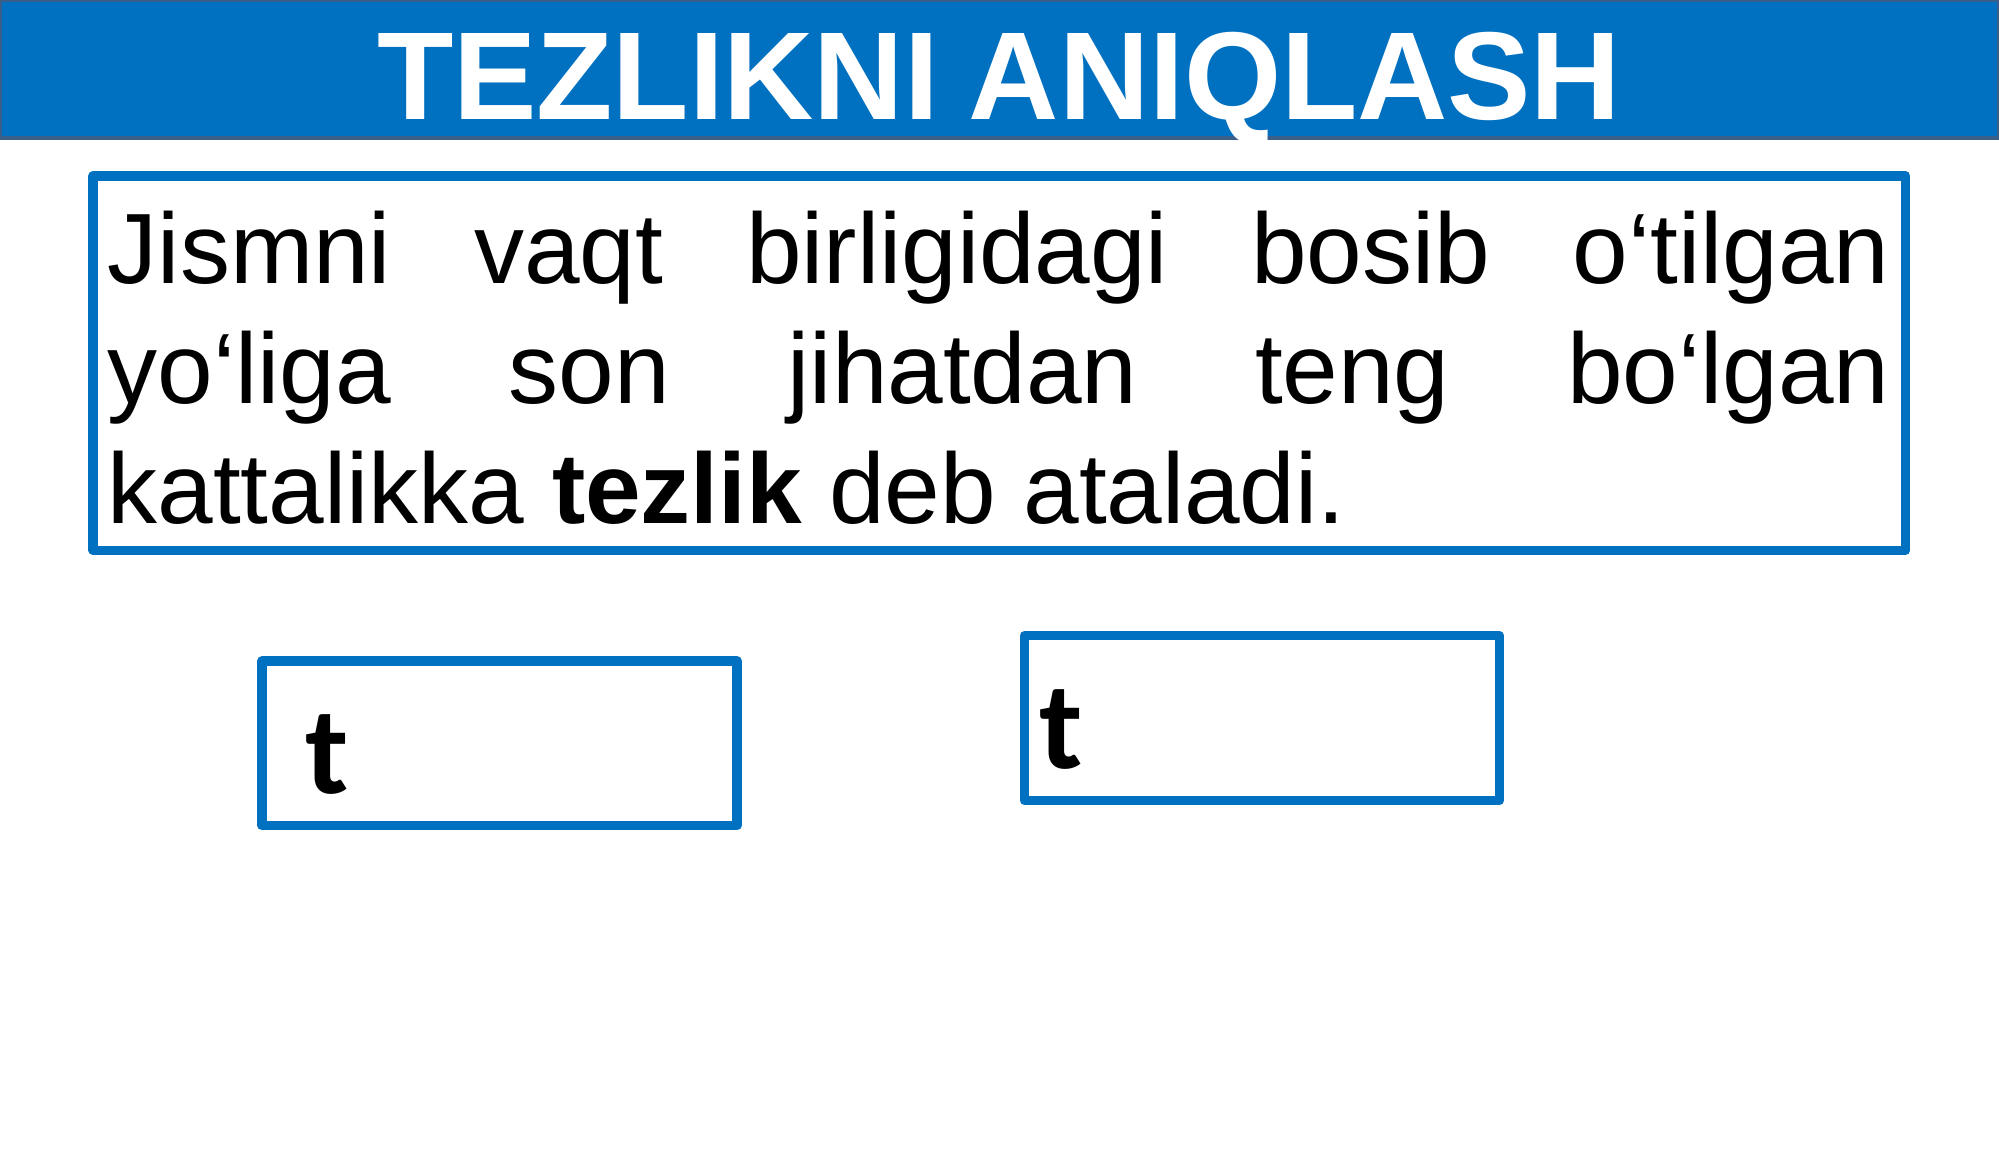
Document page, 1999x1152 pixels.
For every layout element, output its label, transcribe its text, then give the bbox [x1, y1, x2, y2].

text_box TEZLIKNI ANIQLASH [0, 0, 1999, 140]
text_box Jismni vaqt birligidagi bosib o‘tilgan yo‘liga son jihatdan teng bo‘lgan kattalikka tezlik deb ataladi. [93, 175, 1906, 551]
